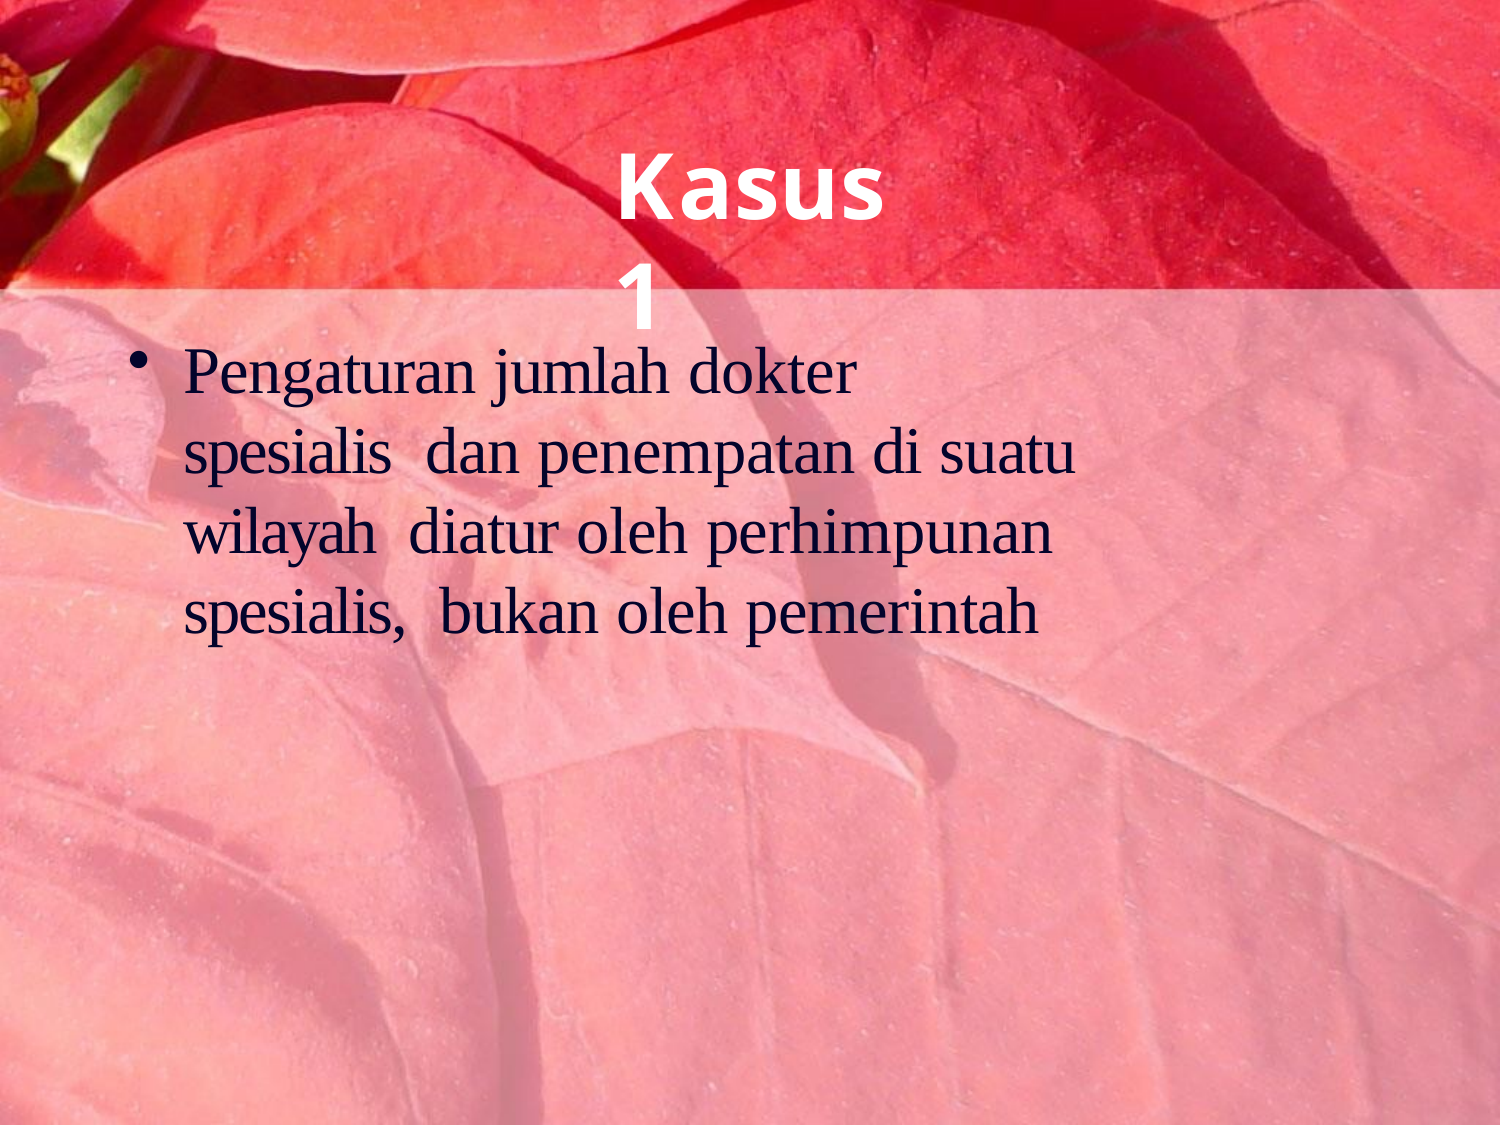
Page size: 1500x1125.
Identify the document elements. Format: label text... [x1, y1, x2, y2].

text_box Pengaturan jumlah dokter spesialis dan penempatan di suatu wilayah diatur oleh perhimpunan spesialis, bukan oleh pemerintah [125, 325, 1080, 648]
title Kasus 1 [611, 126, 889, 325]
picture [0, 0, 1500, 1125]
